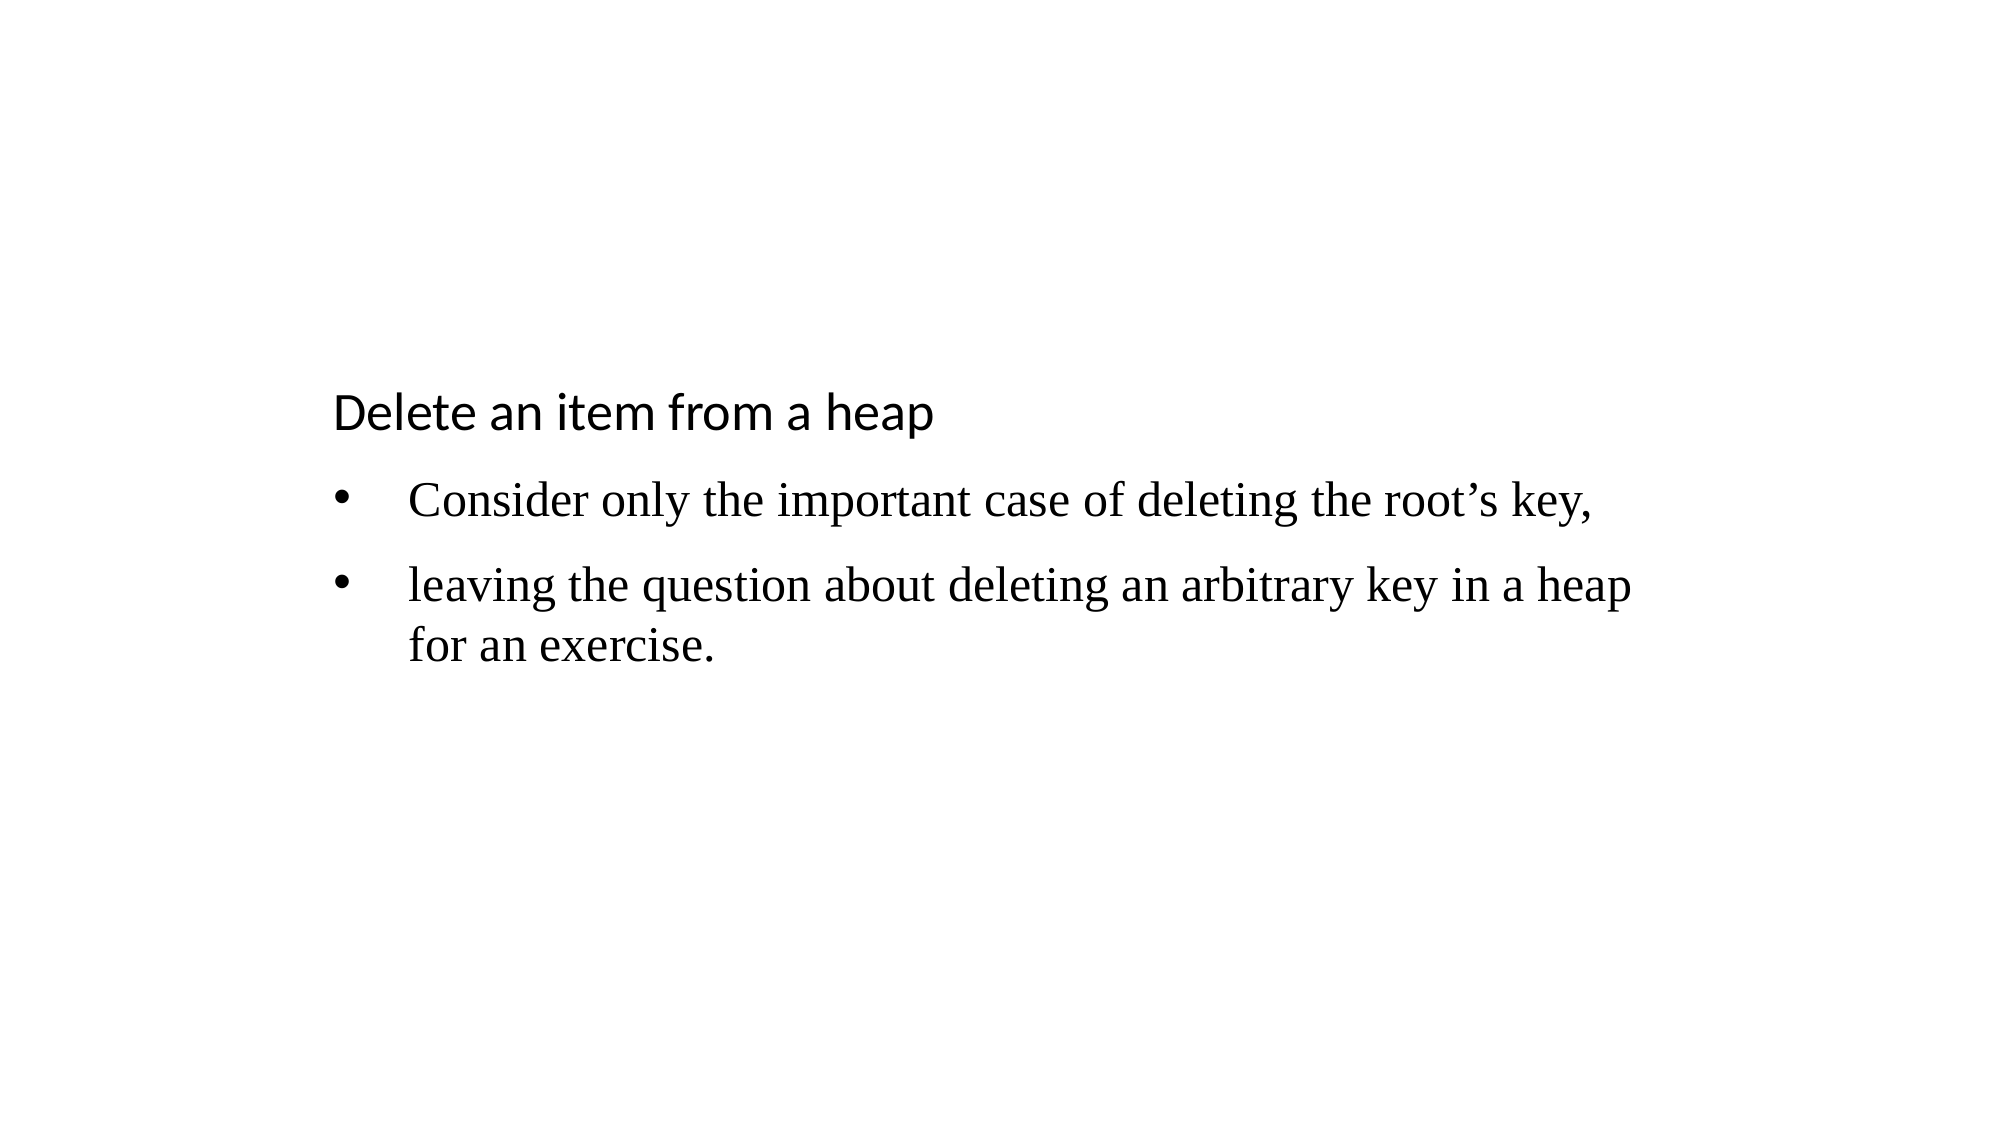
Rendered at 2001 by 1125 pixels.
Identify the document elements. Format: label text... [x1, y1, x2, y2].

text_box Delete an item from a heap Consider only the important case of deleting the root’s key, leaving the question about deleting an arbitrary key in a heap for an exercise. [318, 336, 1682, 679]
